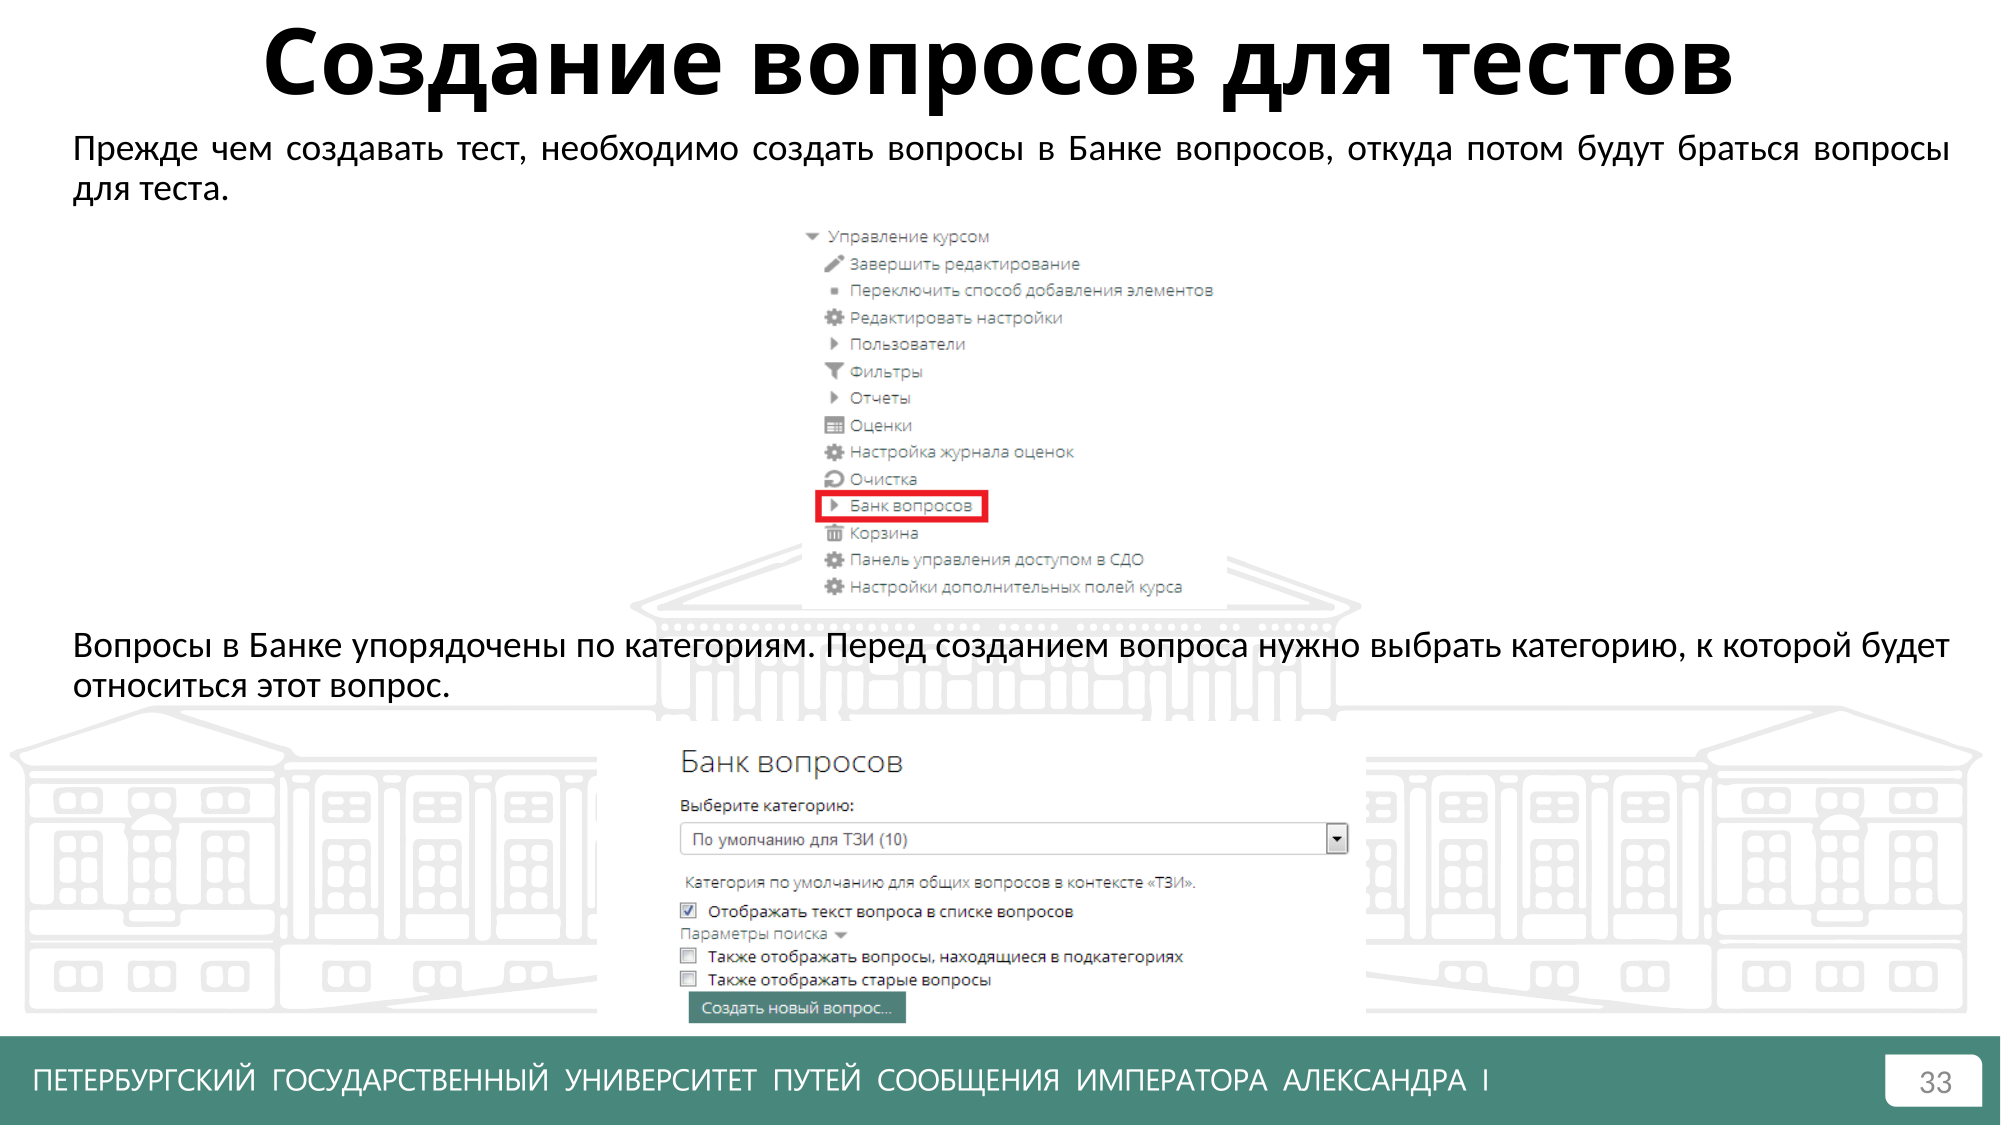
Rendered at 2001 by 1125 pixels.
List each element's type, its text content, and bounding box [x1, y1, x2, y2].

picture [802, 221, 1227, 610]
title Создание вопросов для тестов [0, 0, 2000, 131]
slide_number 33 [1517, 1049, 1968, 1110]
picture [0, 0, 2001, 1125]
list Прежде чем создавать тест, необходимо создать вопросы в Банке вопросов, откуда потом будут браться вопросы для теста. Вопросы в Банке упорядочены по категориям. Перед созданием вопроса нужно выбрать категорию, к которой будет относиться этот вопрос. [57, 120, 1968, 757]
